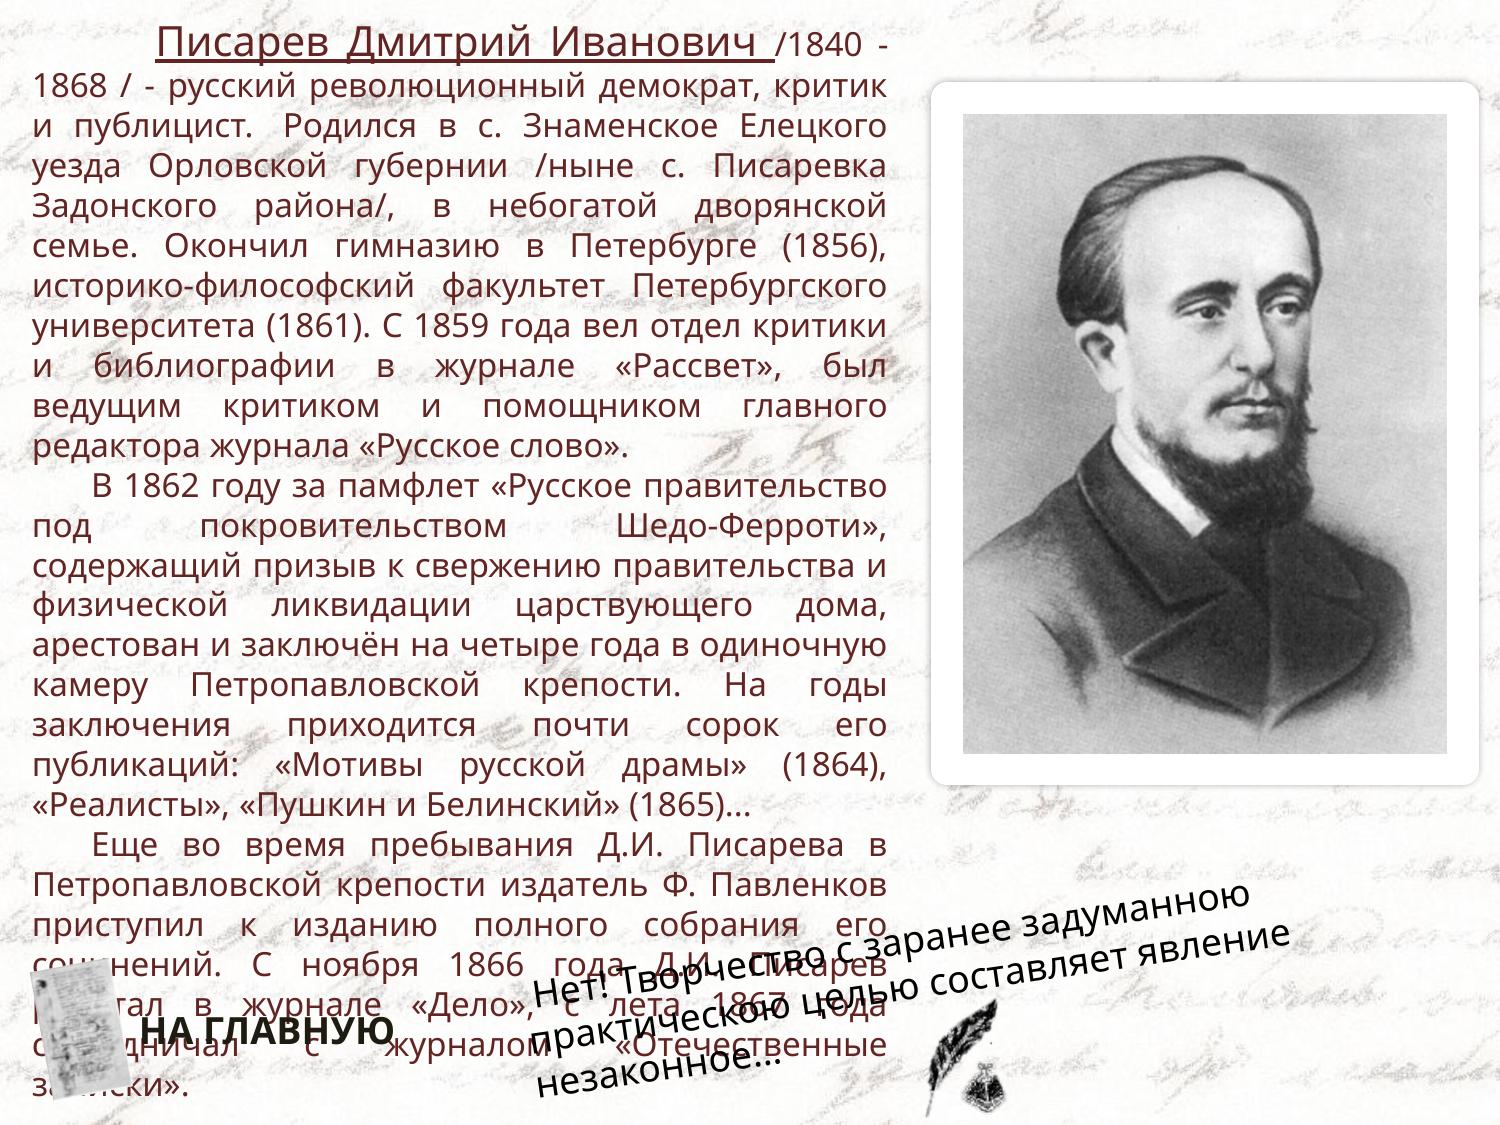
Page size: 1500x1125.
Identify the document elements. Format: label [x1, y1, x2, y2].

text_box [915, 986, 1037, 1125]
picture [0, 0, 1500, 1125]
